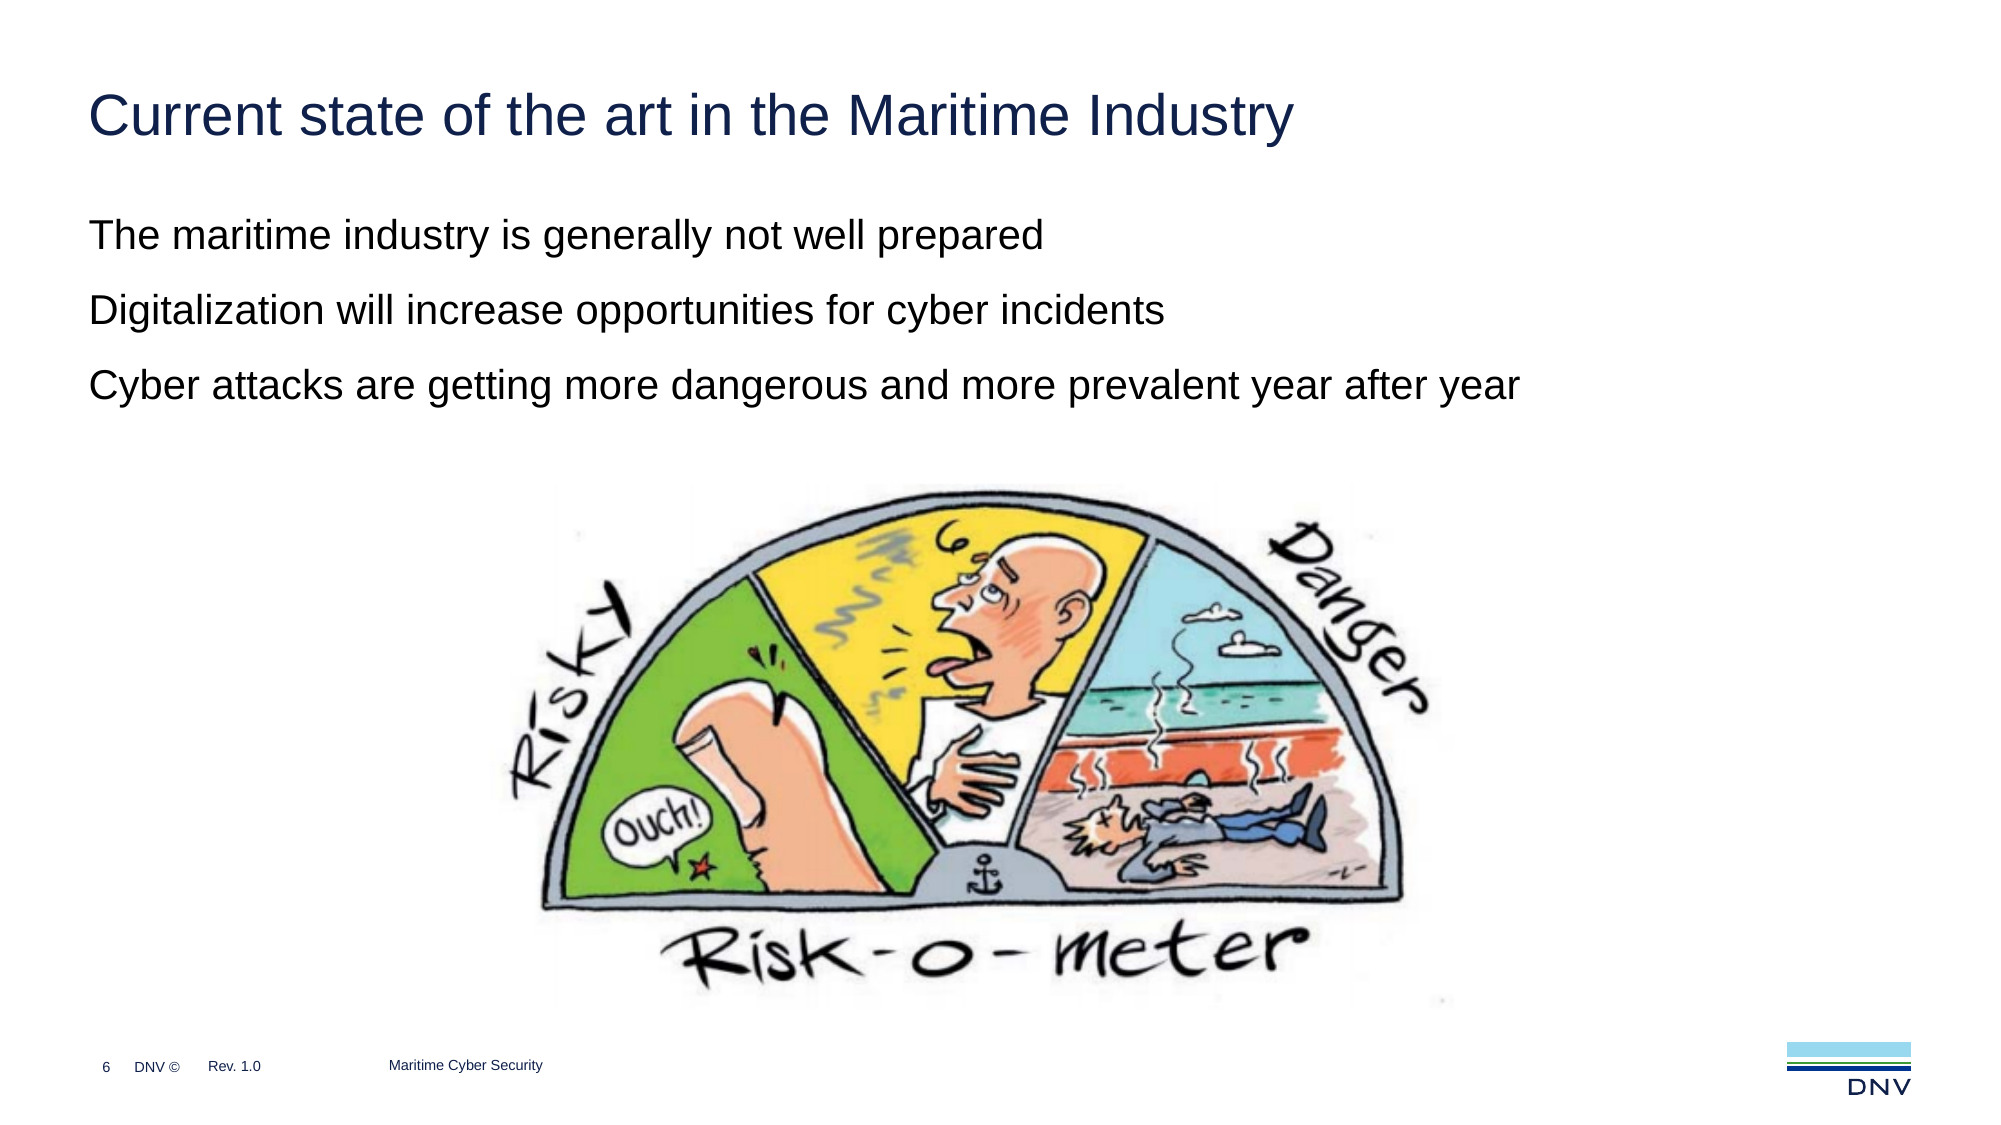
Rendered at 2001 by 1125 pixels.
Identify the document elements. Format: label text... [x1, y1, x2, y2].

list The maritime industry is generally not well prepared Digitalization will increase opportunities for cyber incidents Cyber attacks are getting more dangerous and more prevalent year after year [88, 208, 1912, 917]
title Current state of the art in the Maritime Industry [88, 88, 1912, 185]
picture [476, 430, 1480, 1032]
footer Maritime Cyber Security [388, 1056, 1758, 1075]
slide_number 6 [102, 1057, 121, 1076]
slide_number Rev. 1.0 [208, 1057, 384, 1076]
